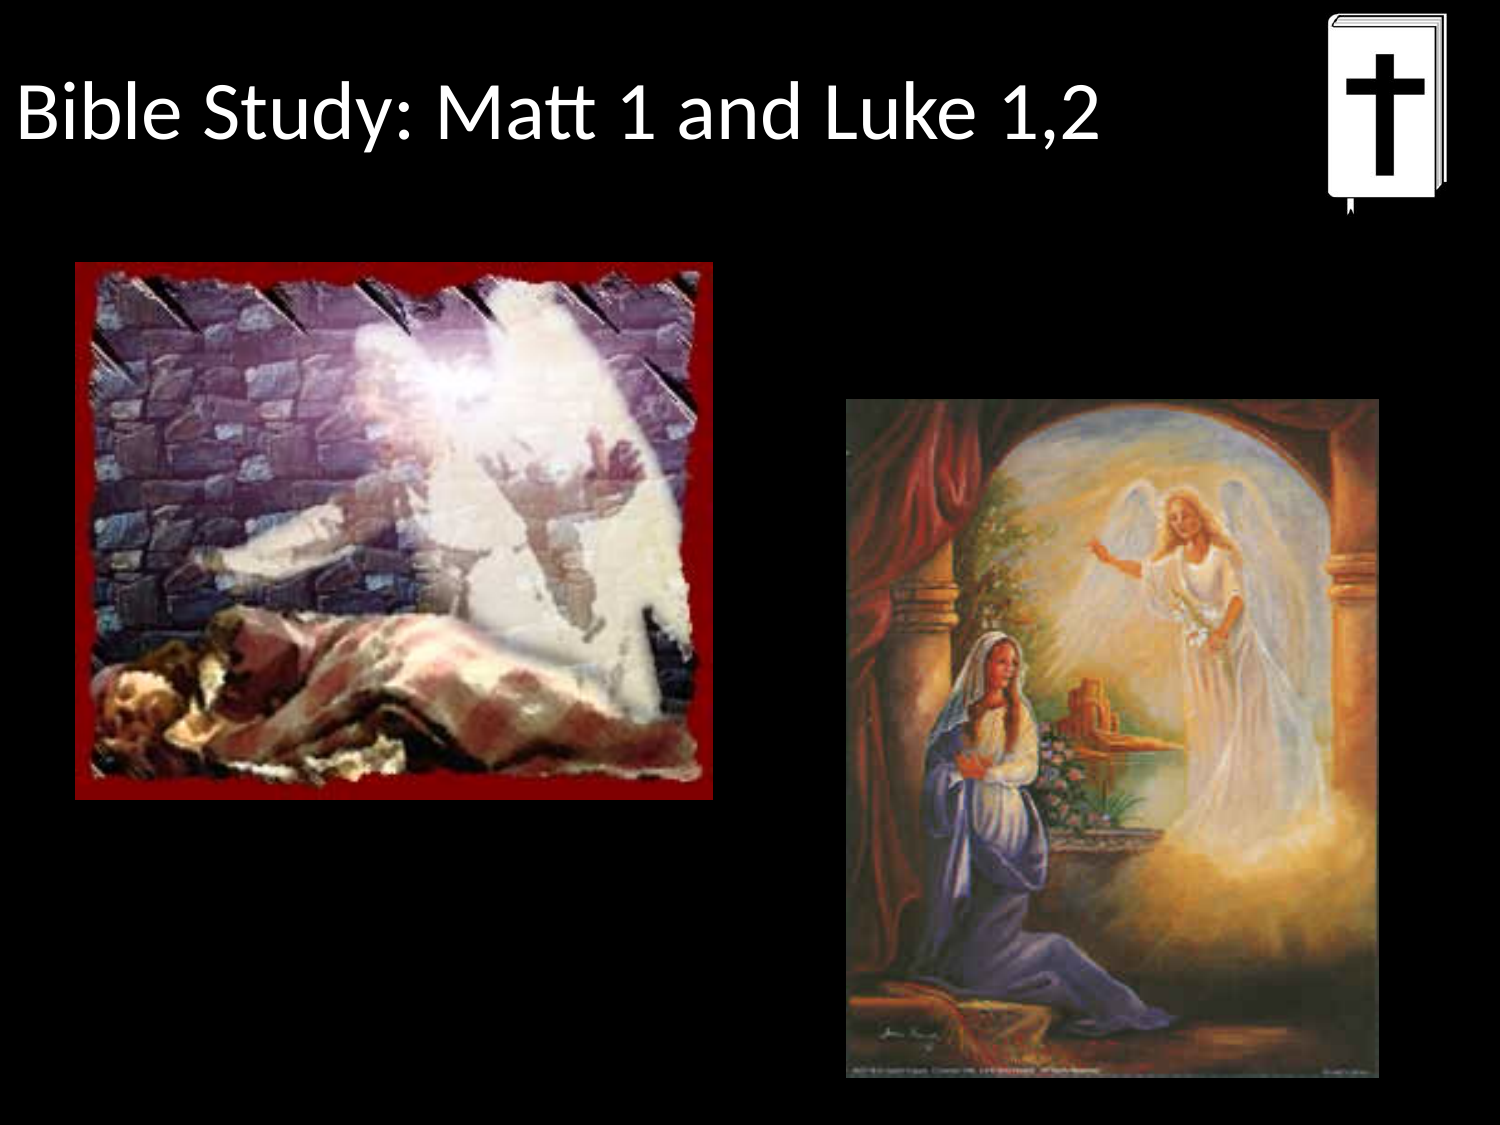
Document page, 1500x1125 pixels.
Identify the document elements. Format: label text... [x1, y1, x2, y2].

picture [846, 399, 1379, 1079]
title Bible Study: Matt 1 and Luke 1,2 [0, 0, 1274, 213]
picture [74, 262, 713, 800]
picture [1274, 0, 1500, 225]
